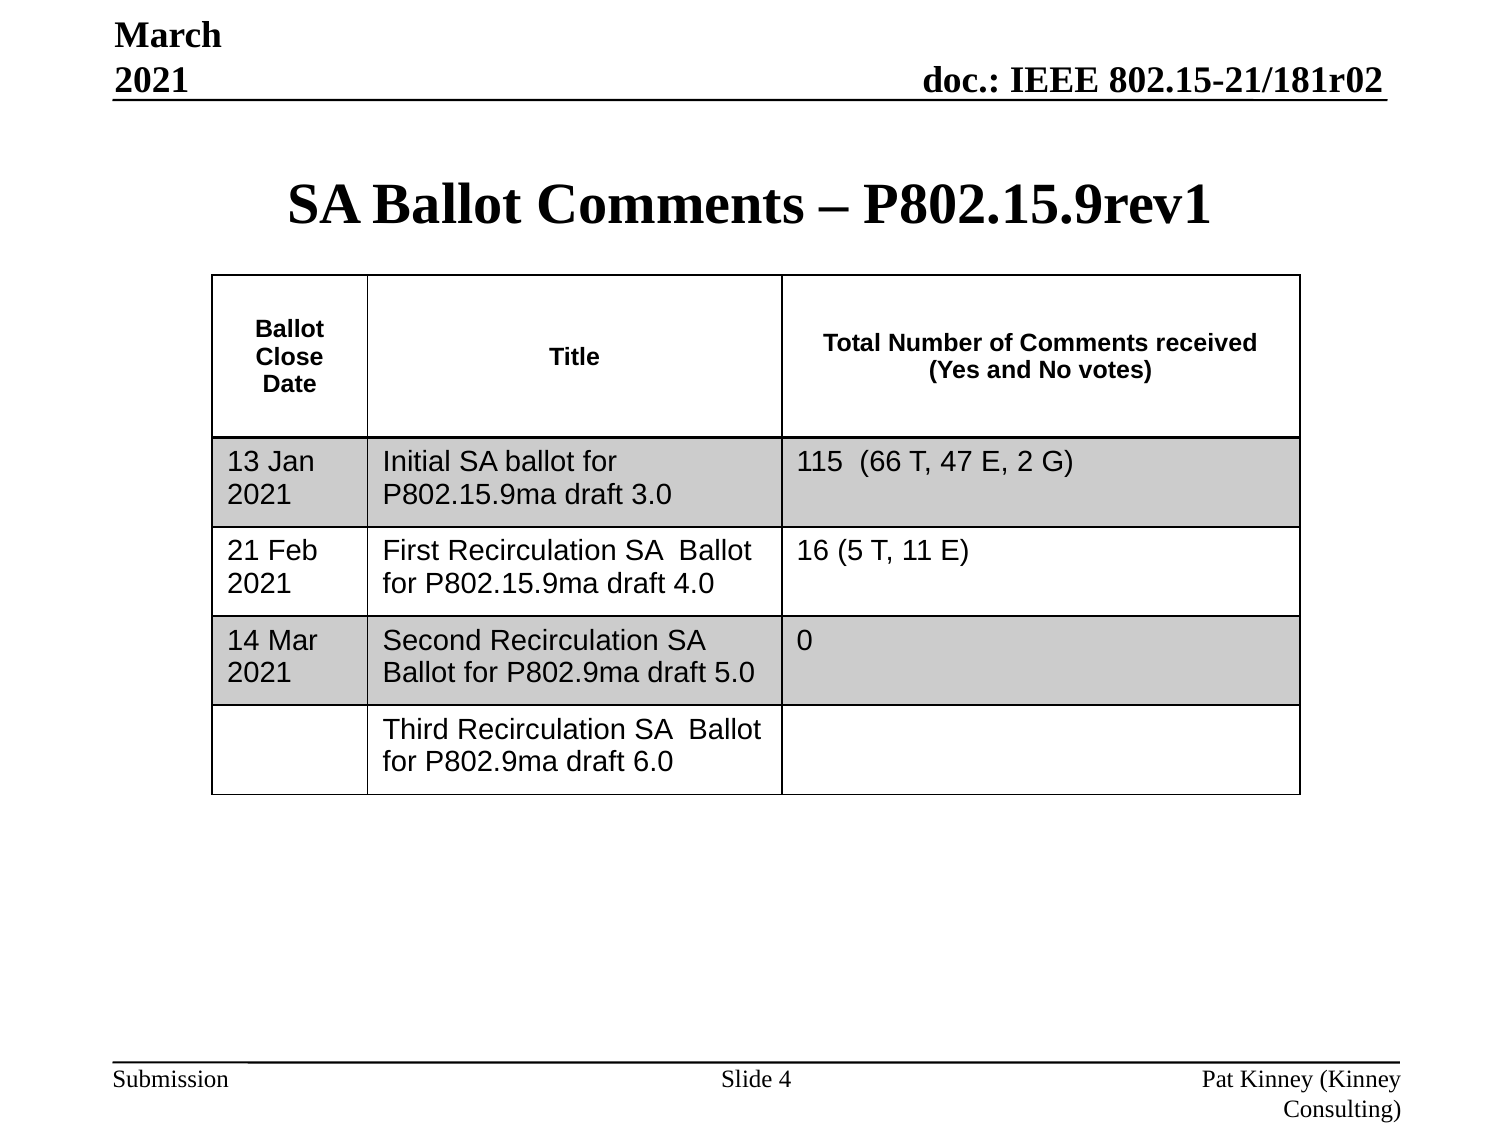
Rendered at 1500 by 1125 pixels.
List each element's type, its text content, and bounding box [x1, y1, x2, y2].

table_header Title [368, 276, 781, 436]
footer Pat Kinney (Kinney Consulting) [1092, 1061, 1402, 1093]
table_cell Third Recirculation SA Ballot for P802.9ma draft 6.0 [368, 706, 781, 794]
slide_number Slide 4 [712, 1061, 800, 1093]
table_cell 14 Mar 2021 [213, 617, 367, 704]
table_cell 16 (5 T, 11 E) [783, 528, 1299, 615]
table_header Ballot Close Date [213, 276, 367, 436]
table_cell 21 Feb 2021 [213, 528, 367, 615]
table_cell 13 Jan 2021 [213, 439, 367, 526]
table_cell Initial SA ballot for P802.15.9ma draft 3.0 [368, 439, 781, 526]
table_cell 115 (66 T, 47 E, 2 G) [783, 439, 1299, 526]
table_cell 0 [783, 617, 1299, 704]
table_cell First Recirculation SA Ballot for P802.15.9ma draft 4.0 [368, 528, 781, 615]
table_header Total Number of Comments received (Yes and No votes) [783, 276, 1299, 436]
table_cell [783, 706, 1299, 794]
table_cell Second Recirculation SA Ballot for P802.9ma draft 5.0 [368, 617, 781, 704]
table_cell [213, 706, 367, 794]
title SA Ballot Comments – P802.15.9rev1 [112, 112, 1388, 288]
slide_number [114, 54, 270, 101]
